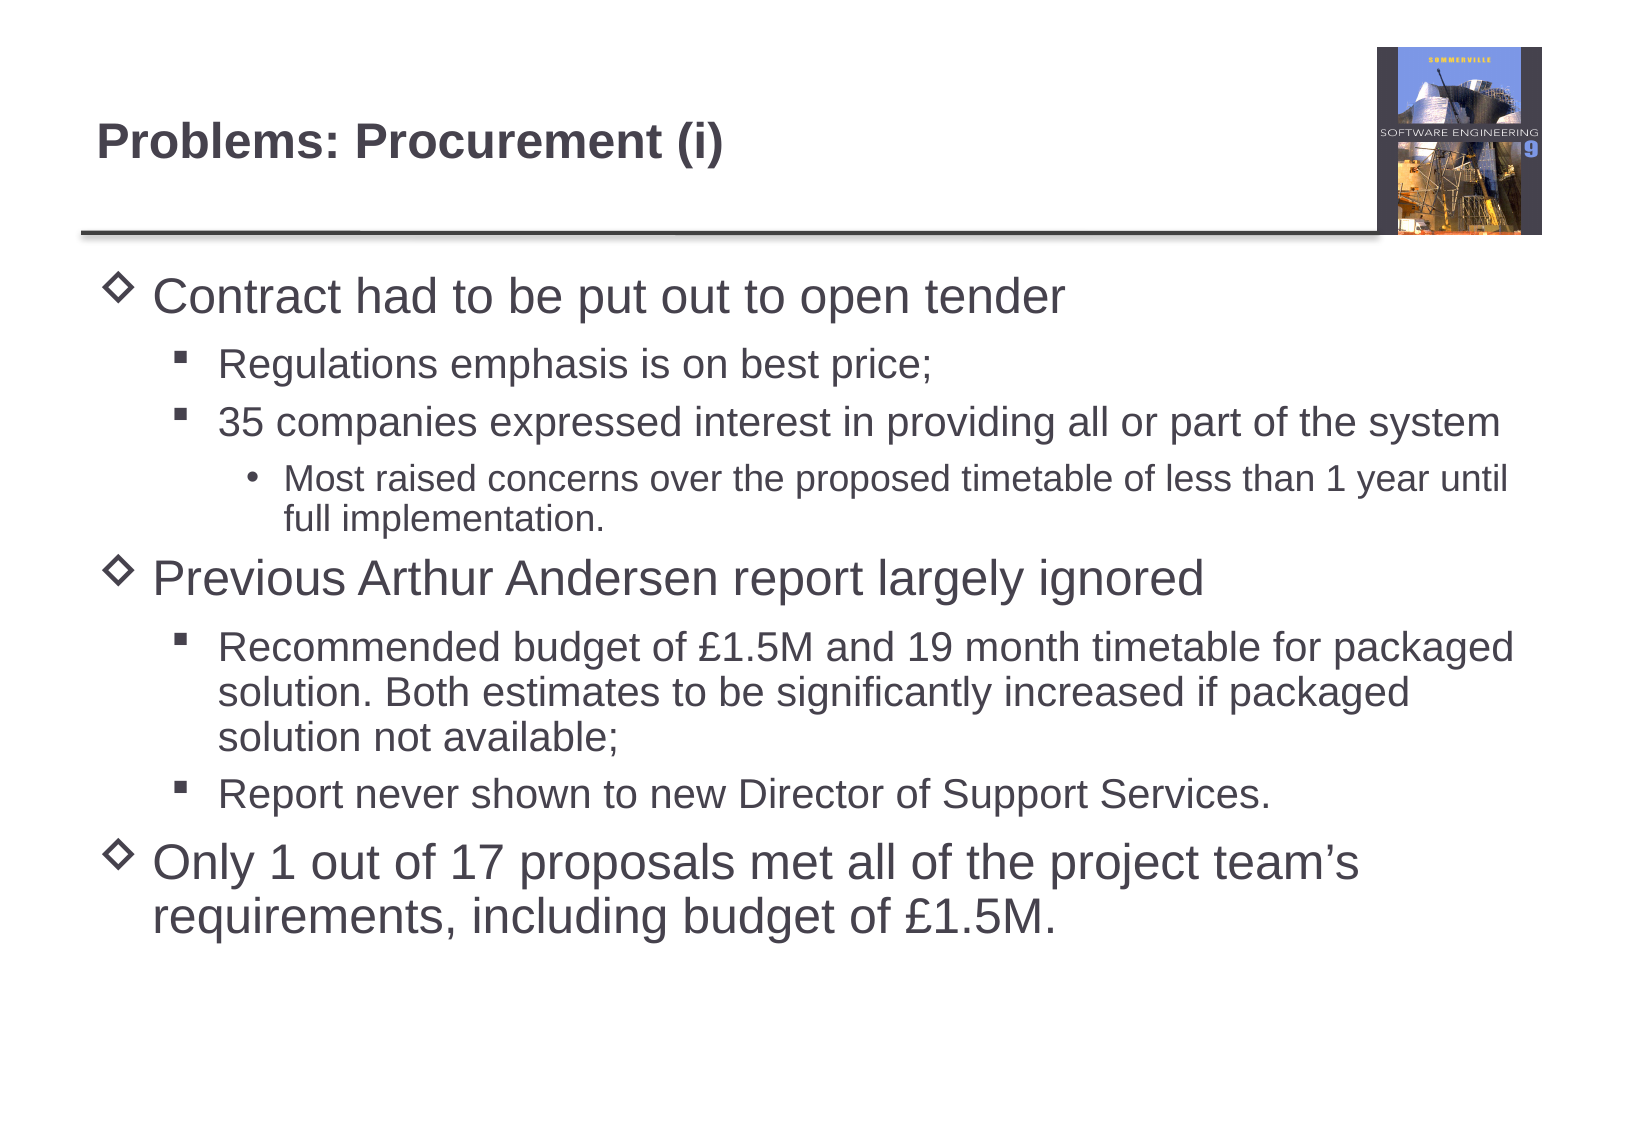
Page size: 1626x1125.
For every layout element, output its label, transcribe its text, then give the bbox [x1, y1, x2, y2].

title Problems: Procurement (i) [80, 44, 1378, 233]
picture [1378, 47, 1542, 235]
list Contract had to be put out to open tender Regulations emphasis is on best price; 35 companies expressed interest in providing all or part of the system Most raised concerns over the proposed timetable of less than 1 year until full implementation. Previous Arthur Andersen report largely ignored Recommended budget of £1.5M and 19 month timetable for packaged solution. Both estimates to be significantly increased if packaged solution not available; Report never shown to new Director of Support Services. Only 1 out of 17 proposals met all of the project team’s requirements, including budget of £1.5M. [81, 262, 1544, 1005]
